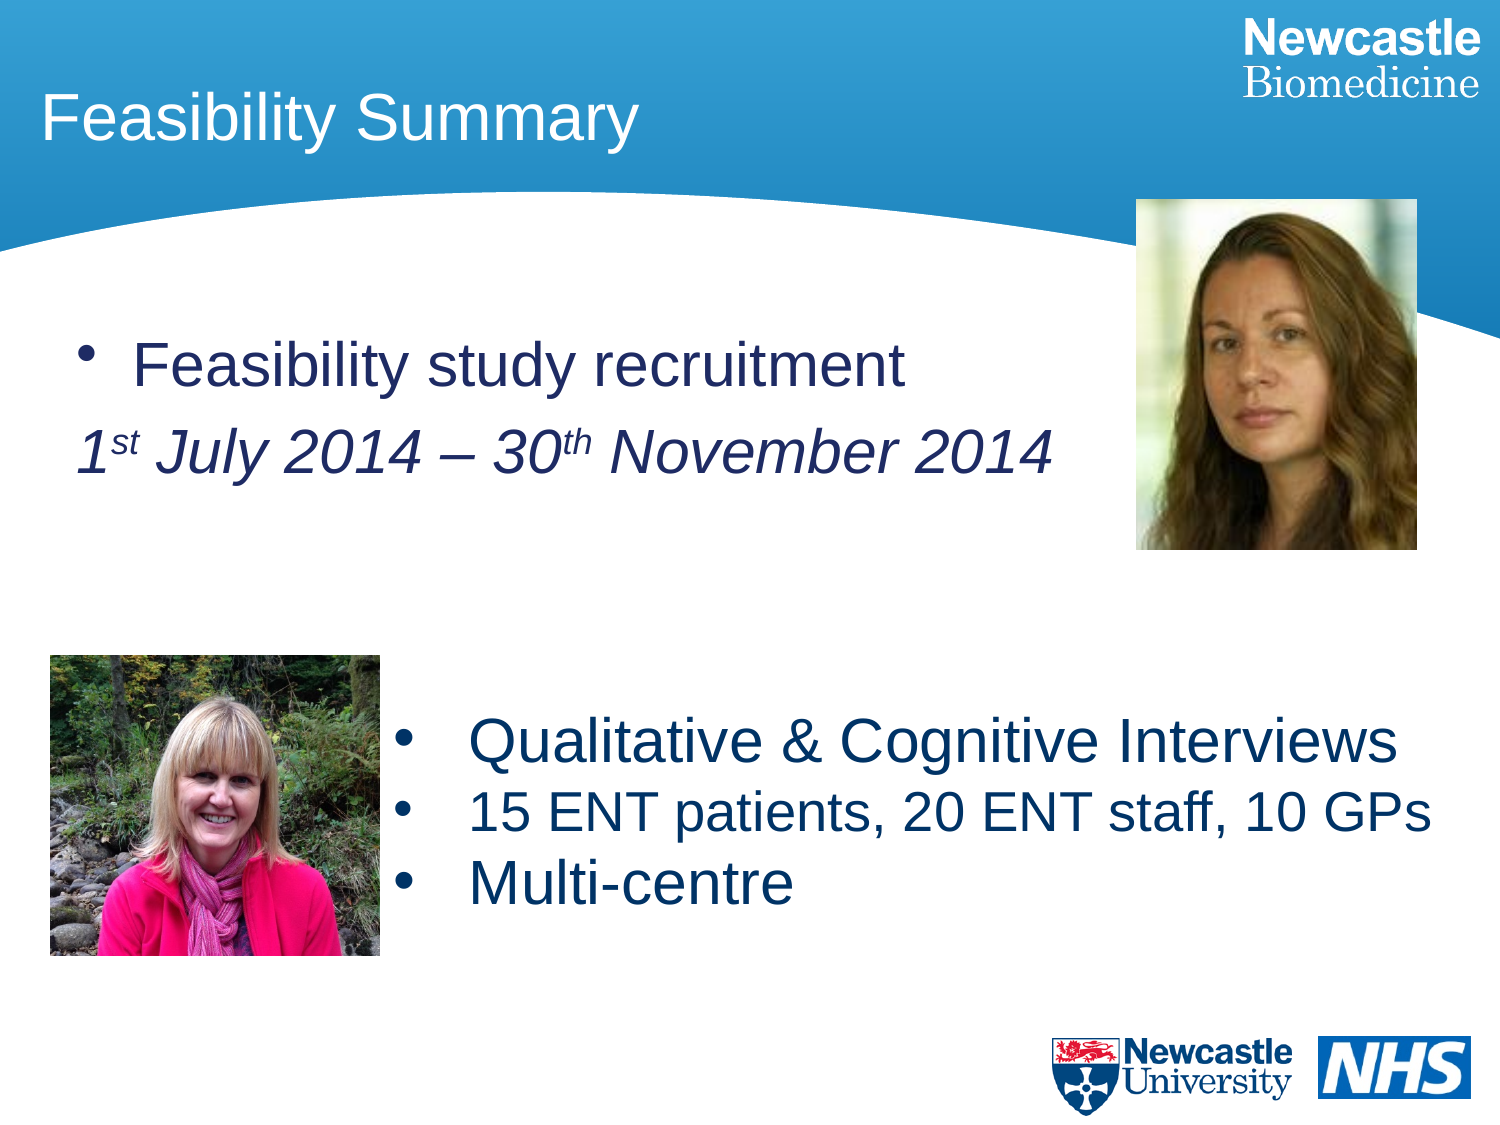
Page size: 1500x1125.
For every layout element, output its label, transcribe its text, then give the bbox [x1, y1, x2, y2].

picture [1052, 1038, 1292, 1116]
picture [1318, 1036, 1471, 1099]
title Feasibility Summary [25, 19, 1222, 208]
list Feasibility study recruitment 1st July 2014 – 30th November 2014 [61, 315, 1131, 509]
text_box Qualitative & Cognitive Interviews 15 ENT patients, 20 ENT staff, 10 GPs Multi-centre [384, 692, 1469, 925]
picture [1136, 199, 1417, 551]
picture [49, 655, 380, 957]
picture [1235, 9, 1486, 104]
